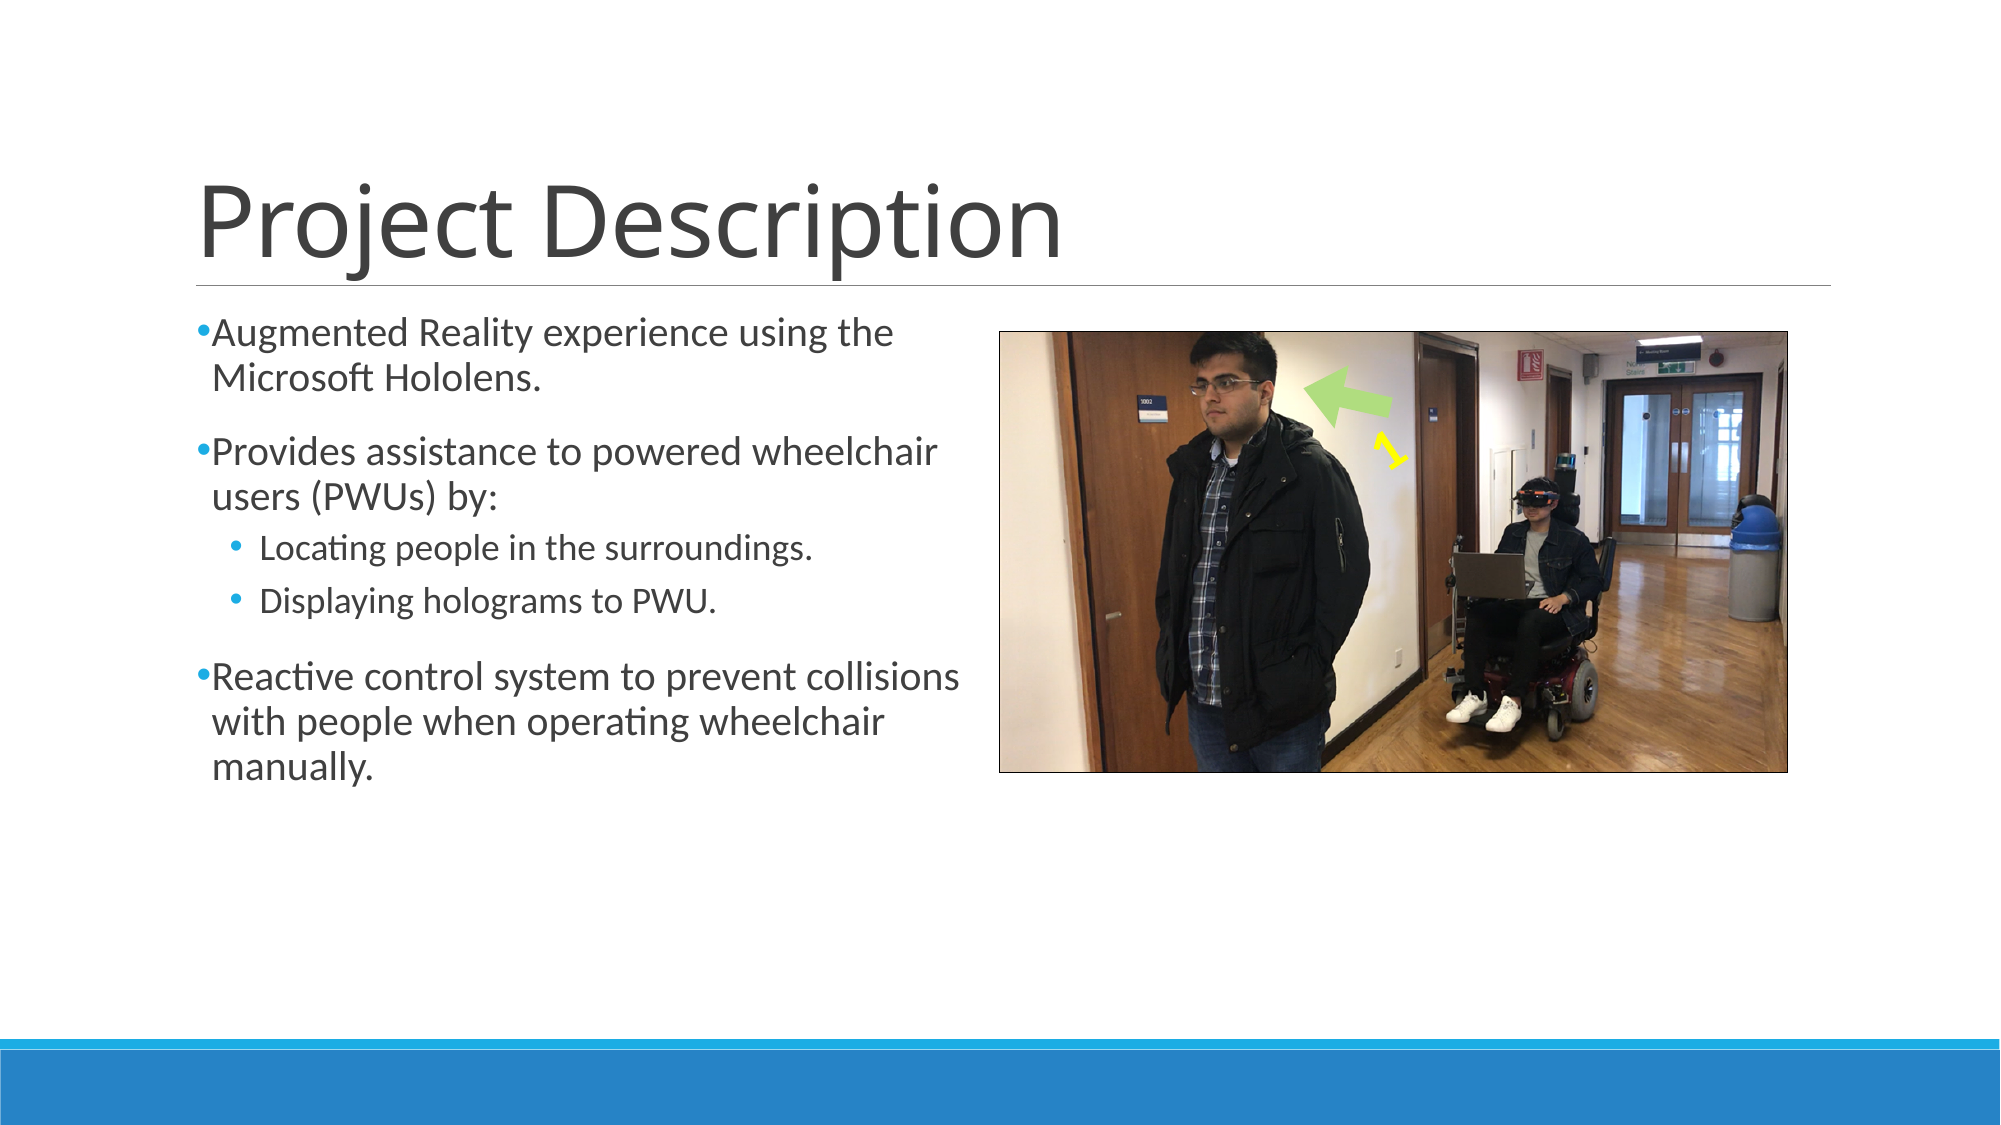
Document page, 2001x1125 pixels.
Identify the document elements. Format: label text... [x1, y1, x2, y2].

title Project Description [180, 47, 1830, 285]
picture [999, 330, 1788, 774]
list Augmented Reality experience using the Microsoft Hololens. Provides assistance to powered wheelchair users (PWUs) by: Locating people in the surroundings. Displaying holograms to PWU. Reactive control system to prevent collisions with people when operating wheelchair manually. [196, 302, 1024, 963]
